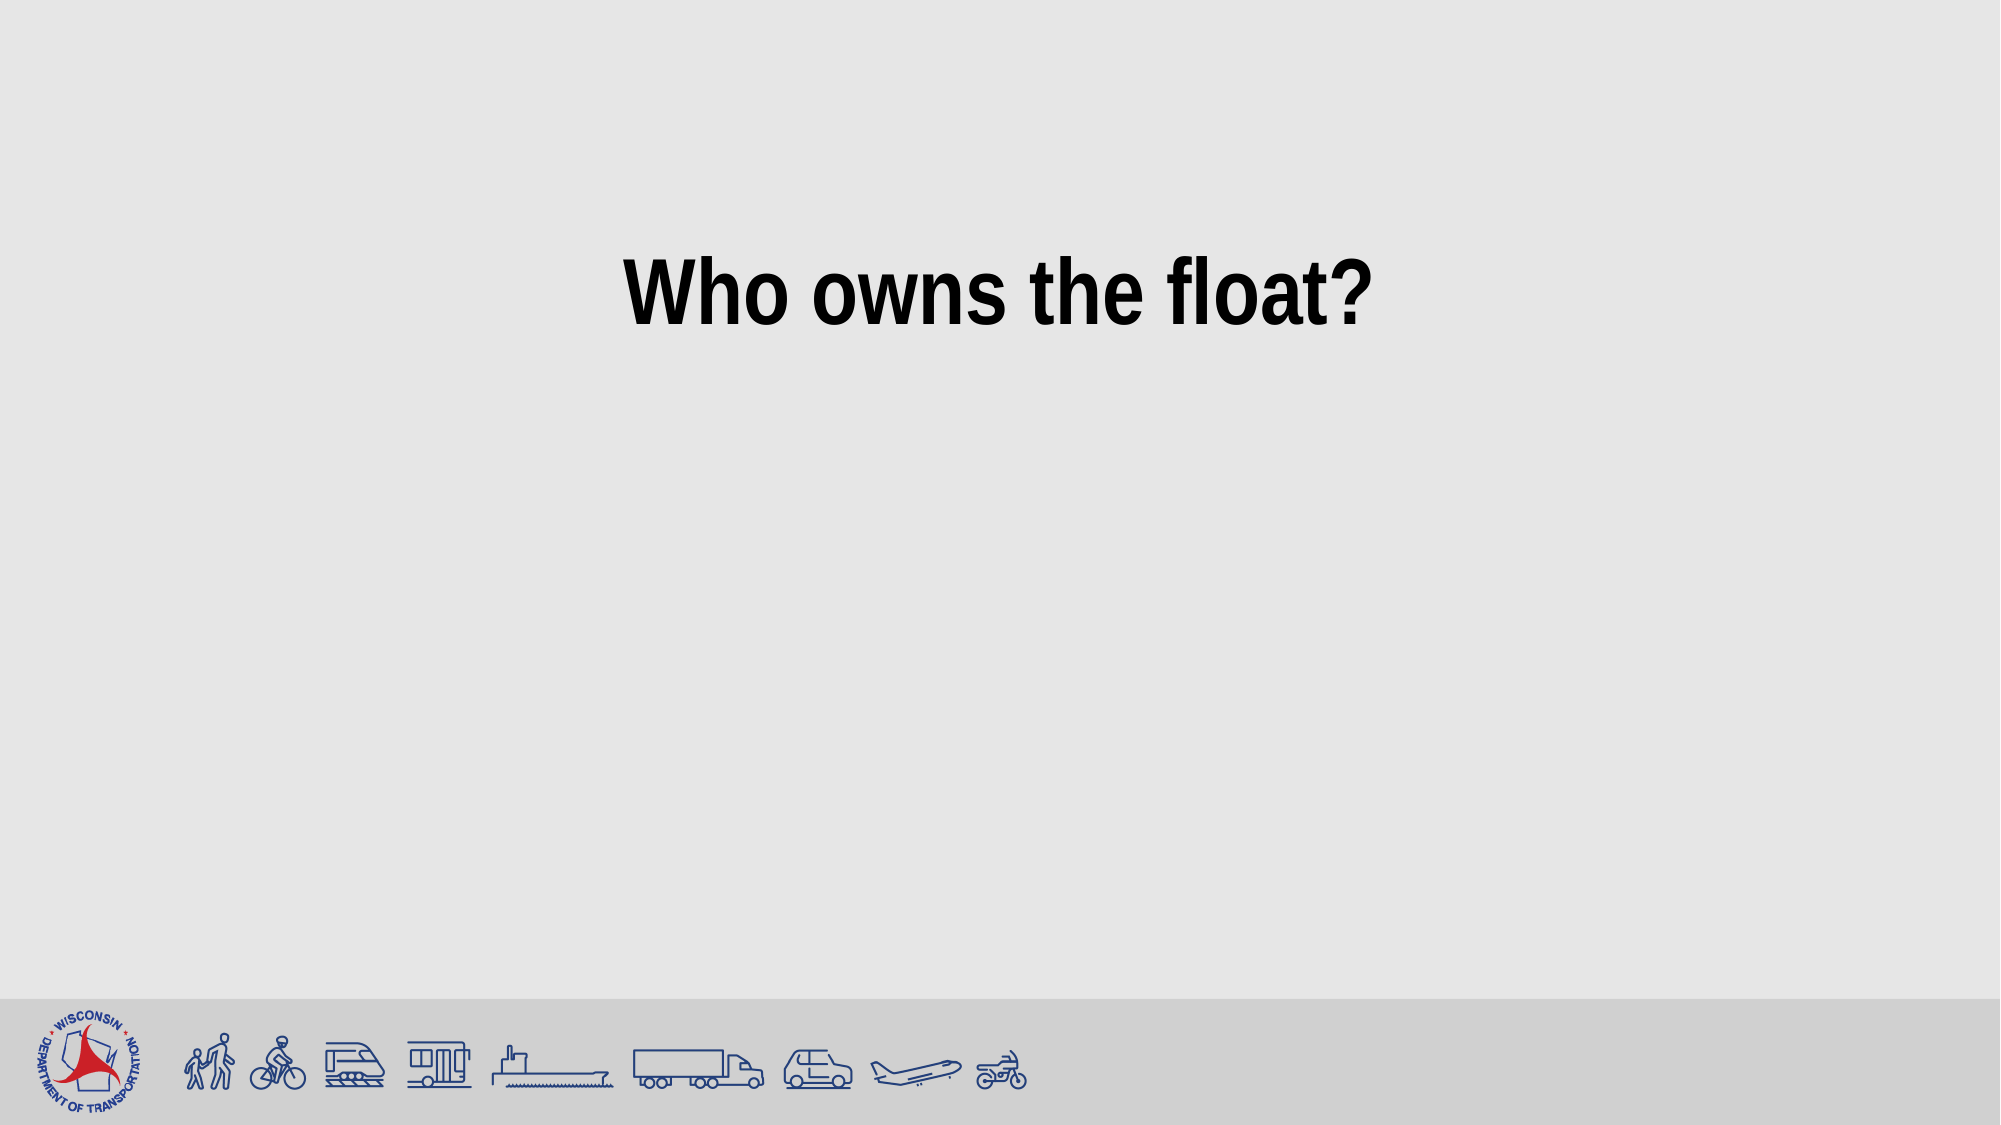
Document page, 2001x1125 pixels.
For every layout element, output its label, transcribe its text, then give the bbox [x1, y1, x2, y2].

picture [37, 1010, 140, 1113]
picture [184, 1032, 1027, 1090]
title Who owns the float? [591, 236, 1409, 350]
